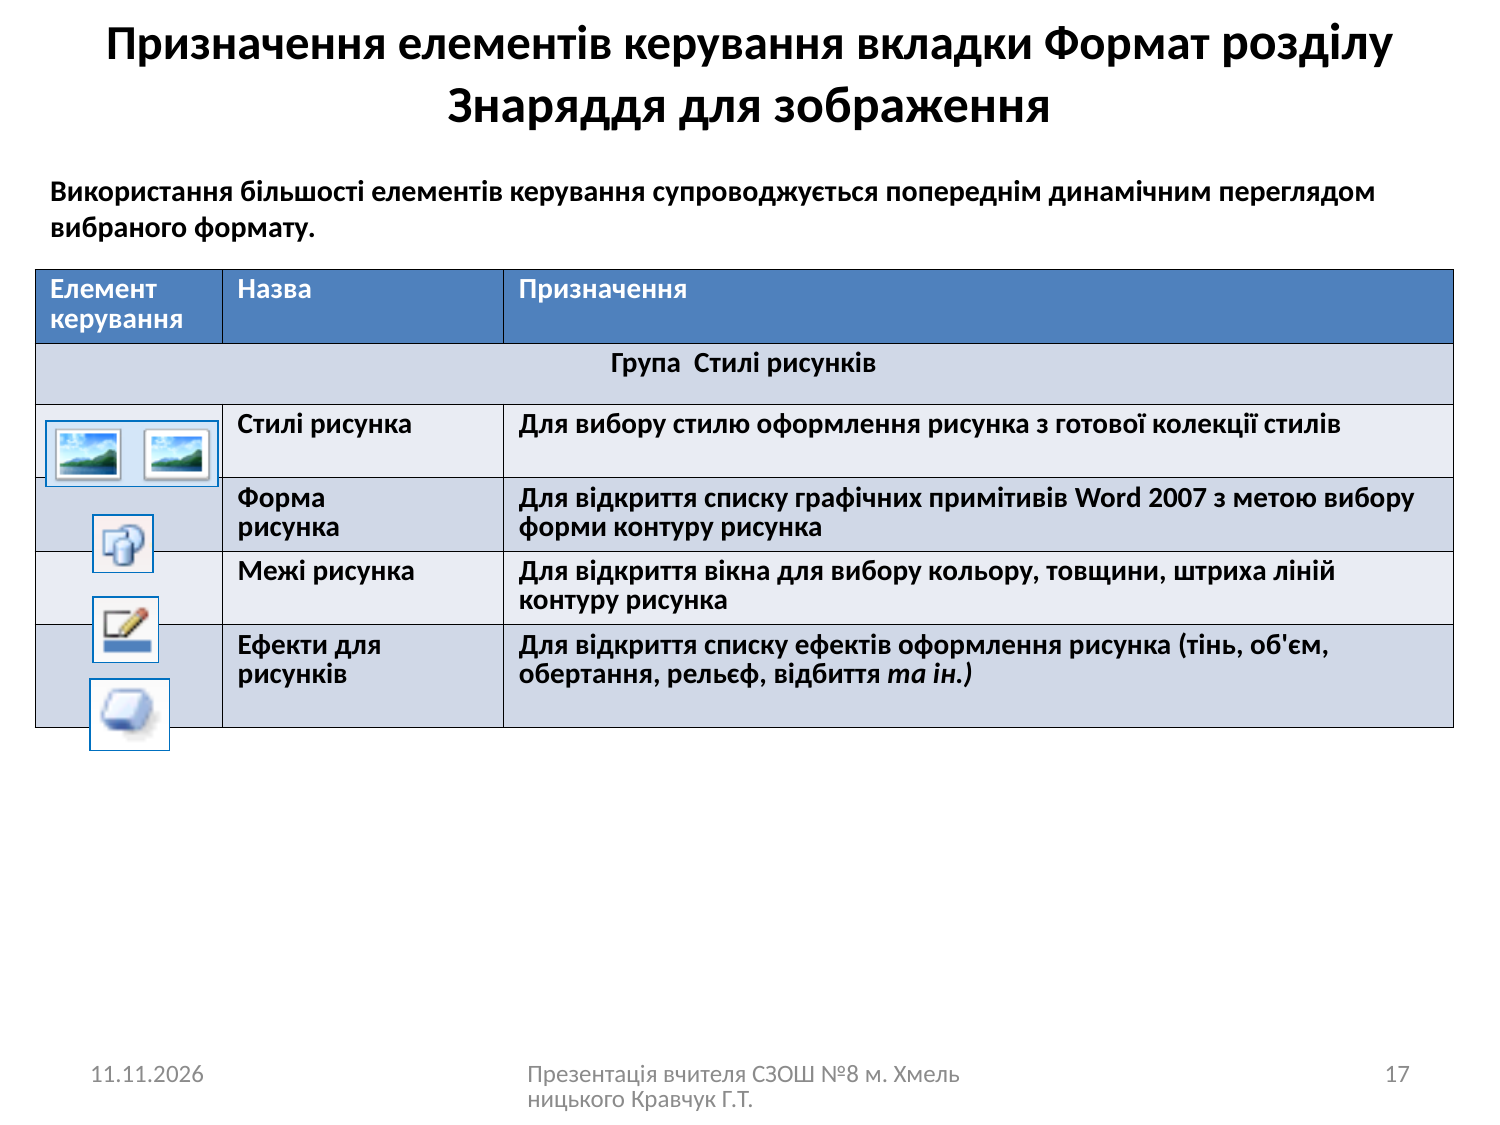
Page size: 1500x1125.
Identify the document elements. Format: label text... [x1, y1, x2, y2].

table_cell Ефекти для рисунків [223, 625, 503, 727]
table_header Елемент керування [36, 270, 222, 343]
picture [90, 679, 169, 751]
picture [93, 597, 159, 662]
table_cell Для відкриття списку графічних примітивів Word 2007 з метою вибору форми контуру рисунка [504, 478, 1453, 551]
slide_number 17 [1074, 1042, 1425, 1103]
picture [93, 515, 153, 572]
table_cell [36, 405, 222, 477]
title Призначення елементів керування вкладки Формат розділу Знаряддя для зображення [0, 0, 1500, 141]
table_cell [36, 625, 222, 727]
table_header Призначення [504, 270, 1453, 343]
table_cell Група Стилі рисунків [36, 344, 1453, 404]
list Використання більшості елементів керування супроводжується попереднім динамічним переглядом вибраного формату. [35, 164, 1414, 269]
picture [46, 421, 218, 487]
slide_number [75, 1042, 425, 1103]
table_cell Для відкриття списку ефектів оформлення рисунка (тінь, об'єм, обертання, рельєф, відбиття та ін.) [504, 625, 1453, 727]
footer Презентація вчителя СЗОШ №8 м. Хмельницького Кравчук Г.Т. [512, 1042, 988, 1103]
table_cell Форма рисунка [223, 478, 503, 551]
table_cell Для відкриття вікна для вибору кольору, товщини, штриха ліній контуру рисунка [504, 552, 1453, 624]
table_cell Межі рисунка [223, 552, 503, 624]
table_cell Для вибору стилю оформлення рисунка з готової колекції стилів [504, 405, 1453, 477]
table_cell [36, 478, 222, 551]
table_cell Стилі рисунка [223, 405, 503, 477]
table_cell [36, 552, 222, 624]
table_header Назва [223, 270, 503, 343]
